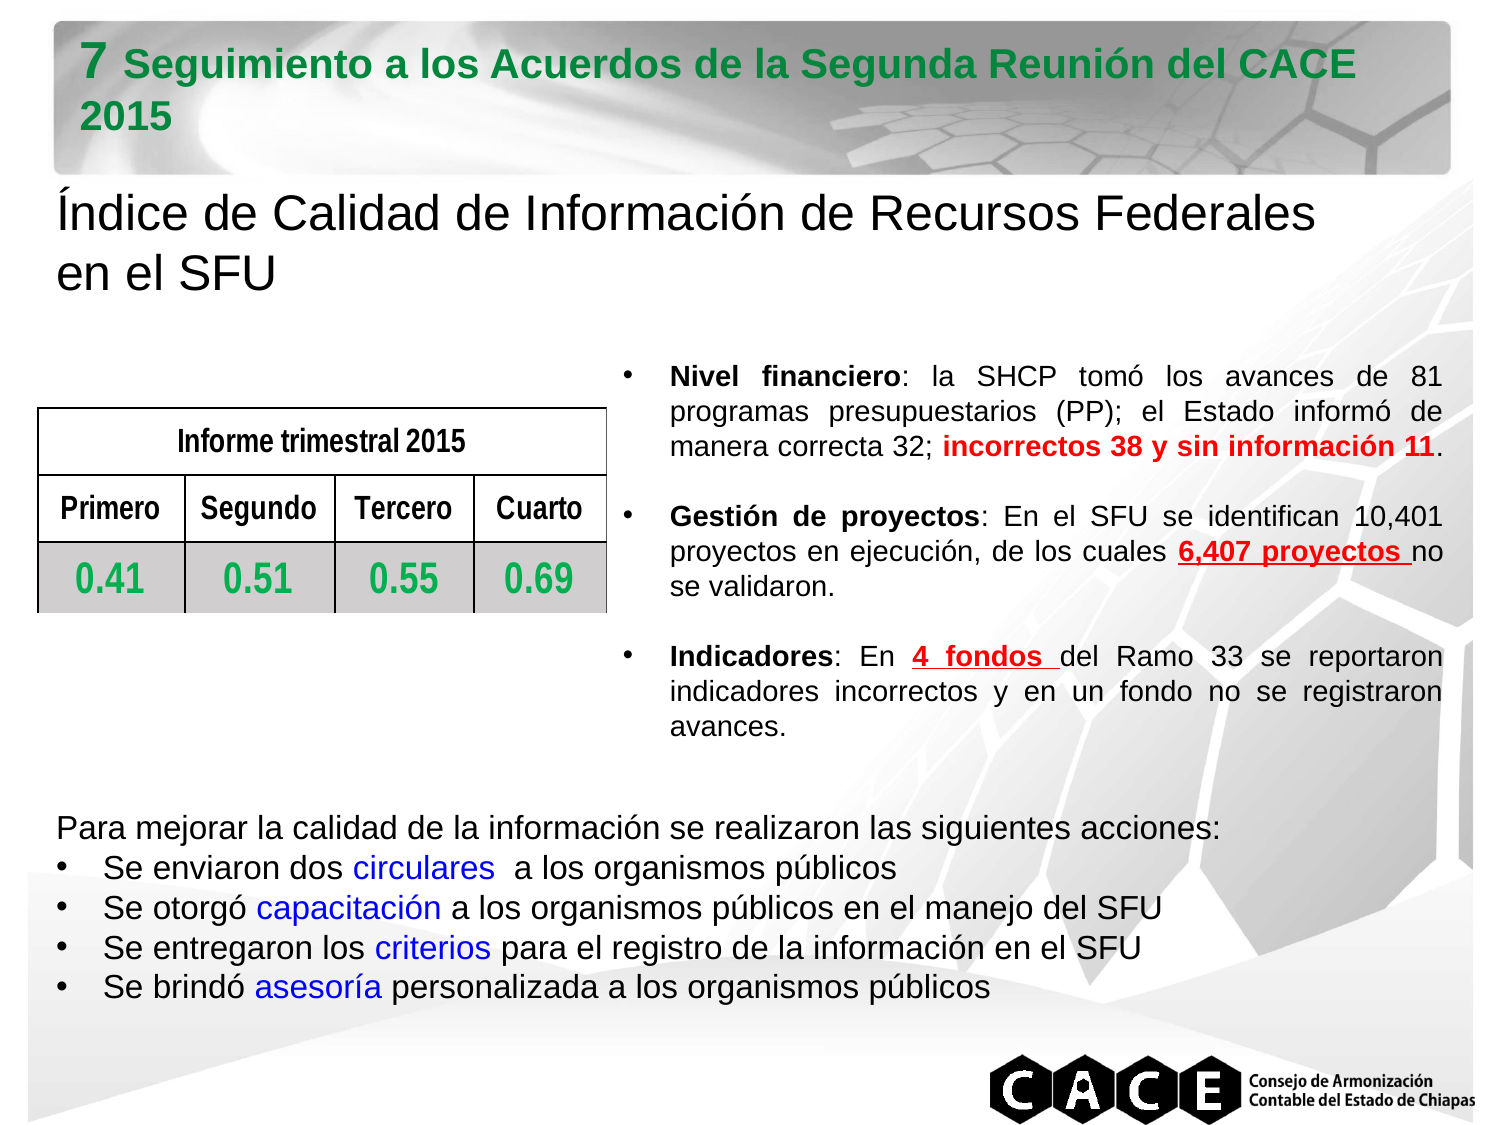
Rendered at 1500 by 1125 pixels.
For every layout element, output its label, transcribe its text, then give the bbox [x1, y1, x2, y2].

text_box 7 Seguimiento a los Acuerdos de la Segunda Reunión del CACE 2015 [64, 19, 1400, 147]
text_box Para mejorar la calidad de la información se realizaron las siguientes acciones: Se enviaron dos circulares a los organismos públicos Se otorgó capacitación a los organismos públicos en el manejo del SFU Se entregaron los criterios para el registro de la información en el SFU Se brindó asesoría personalizada a los organismos públicos [41, 798, 1317, 1013]
text_box Índice de Calidad de Información de Recursos Federales en el SFU [41, 172, 1353, 308]
picture [36, 406, 609, 616]
text_box Nivel financiero: la SHCP tomó los avances de 81 programas presupuestarios (PP); el Estado informó de manera correcta 32; incorrectos 38 y sin información 11. Gestión de proyectos: En el SFU se identifican 10,401 proyectos en ejecución, de los cuales 6,407 proyectos no se validaron. Indicadores: En 4 fondos del Ramo 33 se reportaron indicadores incorrectos y en un fondo no se registraron avances. [608, 349, 1459, 750]
